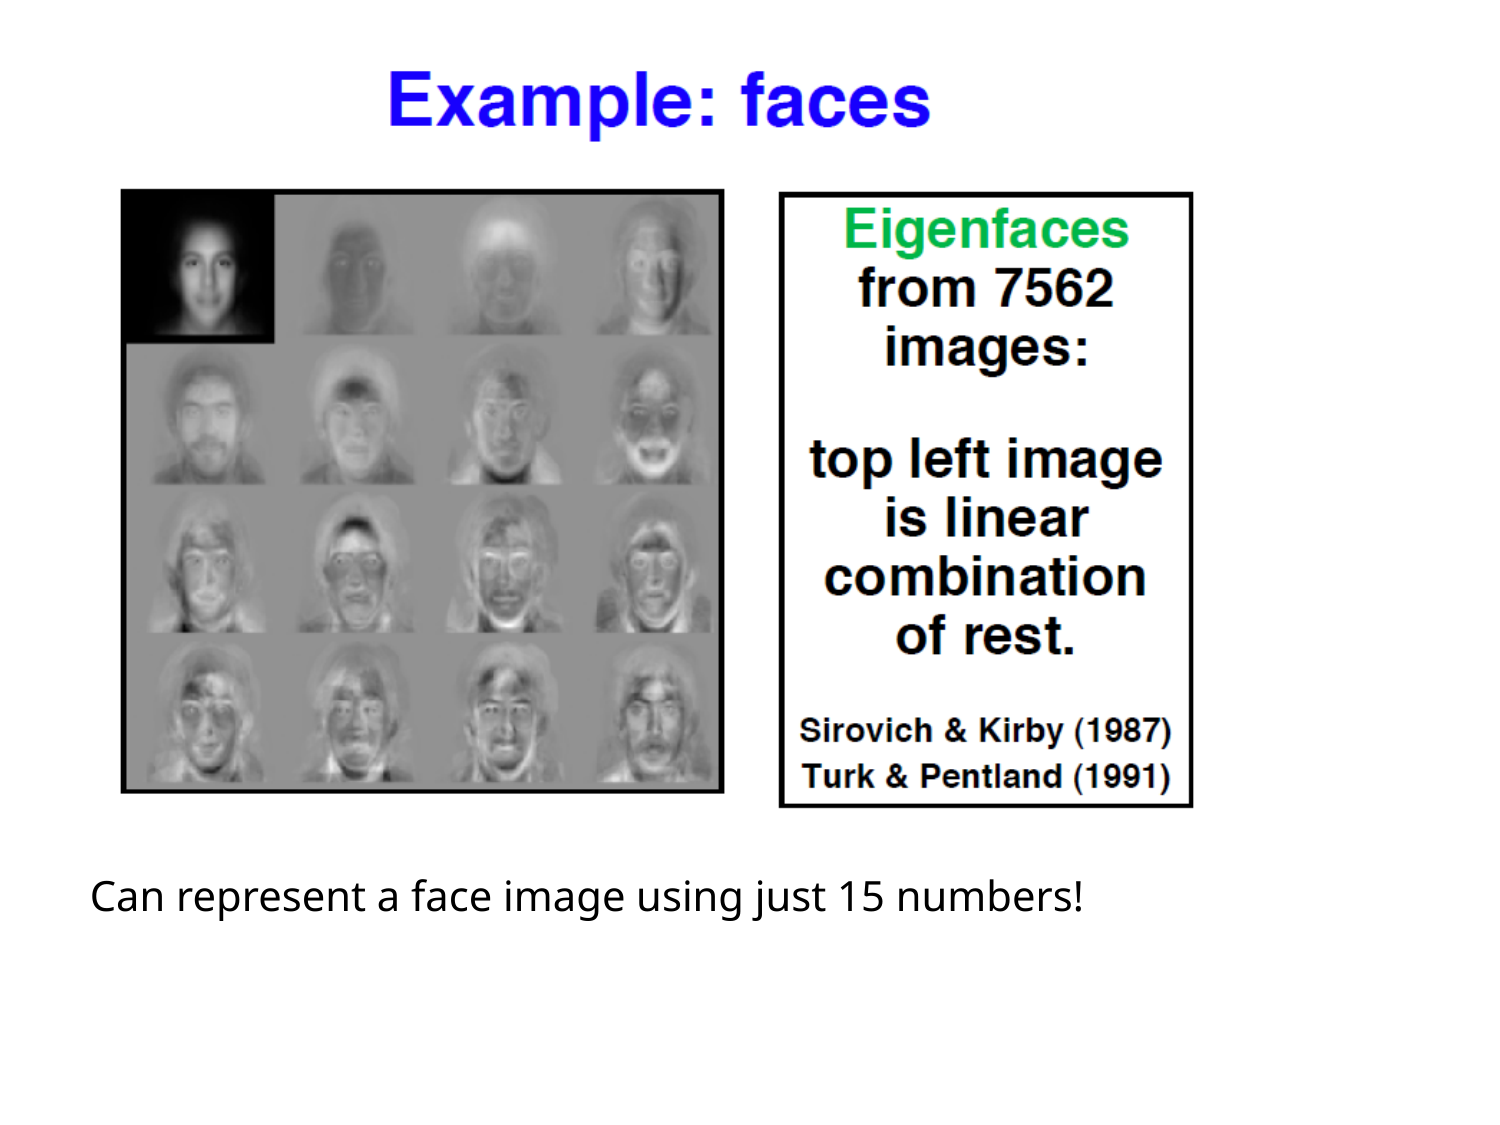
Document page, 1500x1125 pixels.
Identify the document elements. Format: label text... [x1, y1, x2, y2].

picture [98, 24, 1226, 847]
text_box Can represent a face image using just 15 numbers! [74, 812, 1413, 928]
